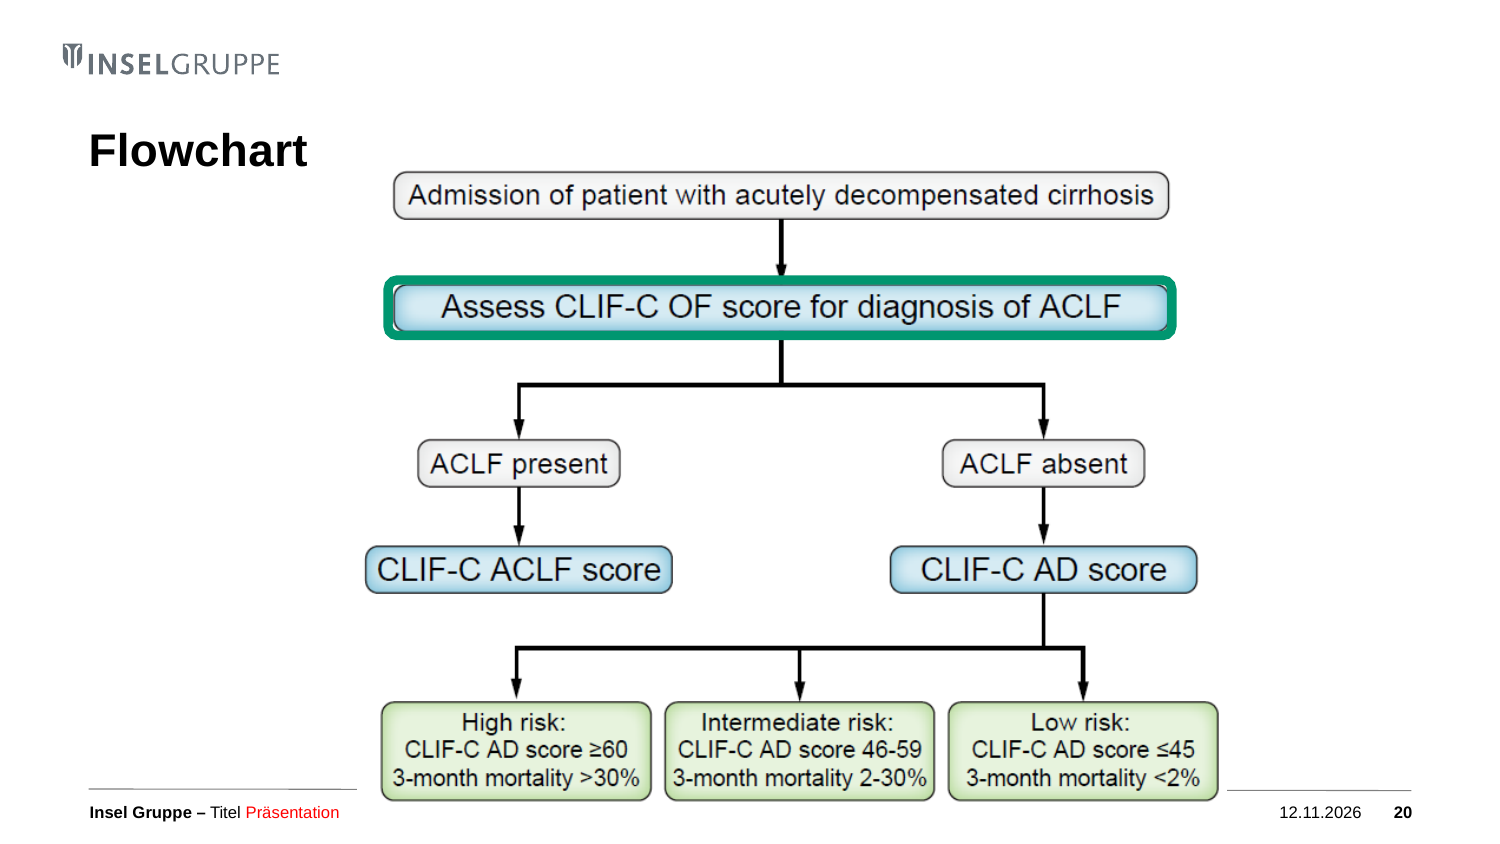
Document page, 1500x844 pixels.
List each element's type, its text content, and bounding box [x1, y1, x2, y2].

picture [357, 161, 1227, 811]
title Flowchart [88, 119, 1412, 222]
footer Titel Präsentation [209, 801, 1126, 819]
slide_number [1226, 801, 1361, 819]
slide_number 20 [1361, 801, 1413, 819]
